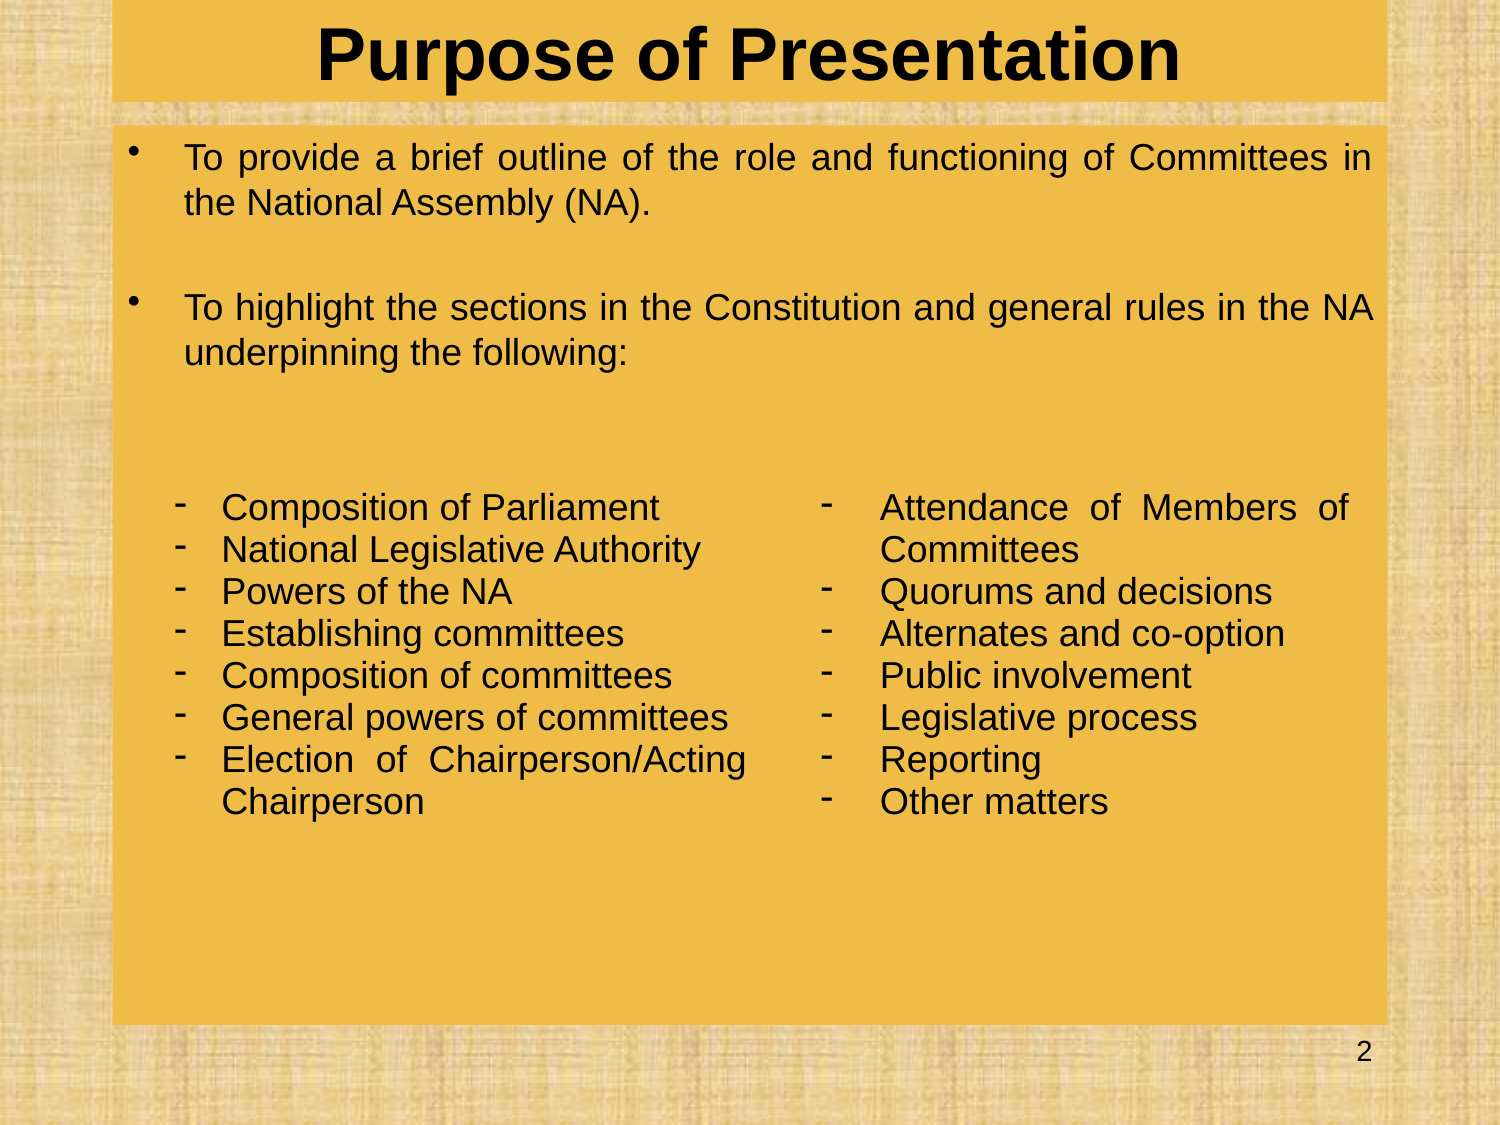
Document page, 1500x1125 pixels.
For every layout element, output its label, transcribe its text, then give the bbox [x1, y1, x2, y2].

picture [0, 0, 1500, 1125]
table_header Composition of Parliament National Legislative Authority Powers of the NA Establishing committees Composition of committees General powers of committees Election of Chairperson/Acting Chairperson [159, 479, 762, 872]
table_header Attendance of Members of Committees Quorums and decisions Alternates and co-option Public involvement Legislative process Reporting Other matters [762, 479, 1364, 872]
title Purpose of Presentation [112, 0, 1388, 102]
slide_number 2 [1074, 1025, 1388, 1100]
list To provide a brief outline of the role and functioning of Committees in the National Assembly (NA). To highlight the sections in the Constitution and general rules in the NA underpinning the following: [112, 125, 1388, 1025]
